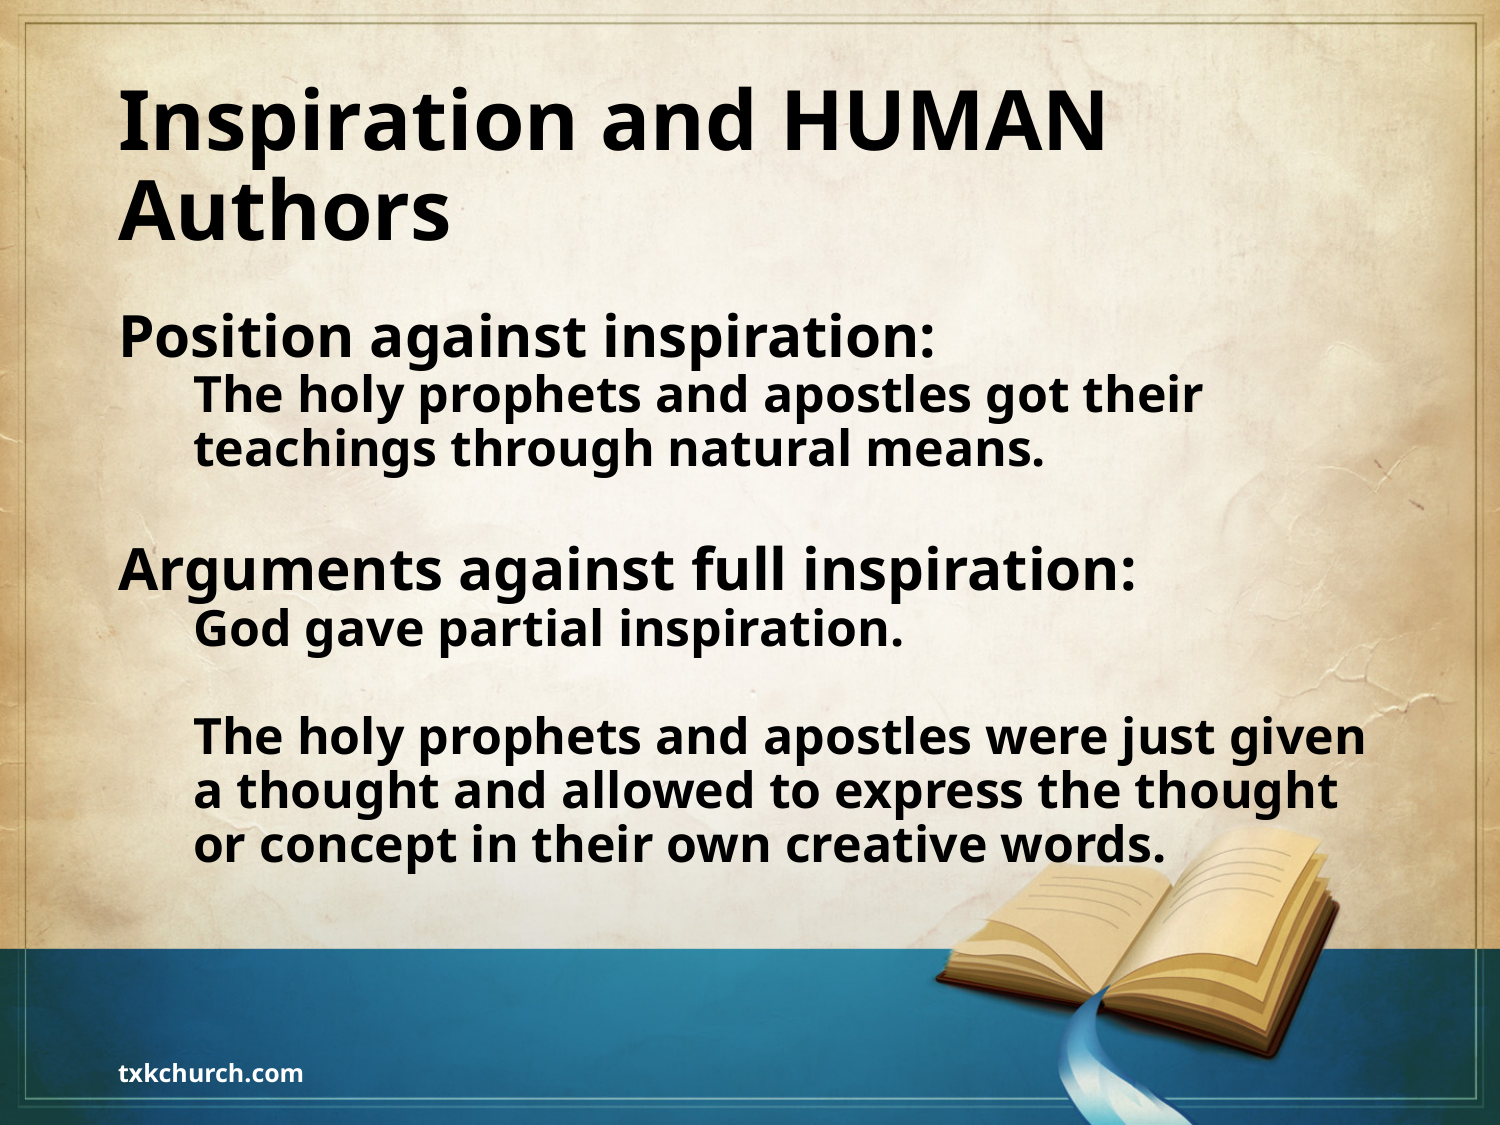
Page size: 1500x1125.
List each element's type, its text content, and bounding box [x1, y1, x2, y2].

picture [0, 0, 1500, 1125]
list Position against inspiration: The holy prophets and apostles got their teachings through natural means. Arguments against full inspiration: God gave partial inspiration. The holy prophets and apostles were just given a thought and allowed to express the thought or concept in their own creative words. [103, 299, 1397, 1014]
title Inspiration and HUMAN Authors [103, 59, 1397, 278]
slide_number txkchurch.com [103, 1042, 441, 1103]
